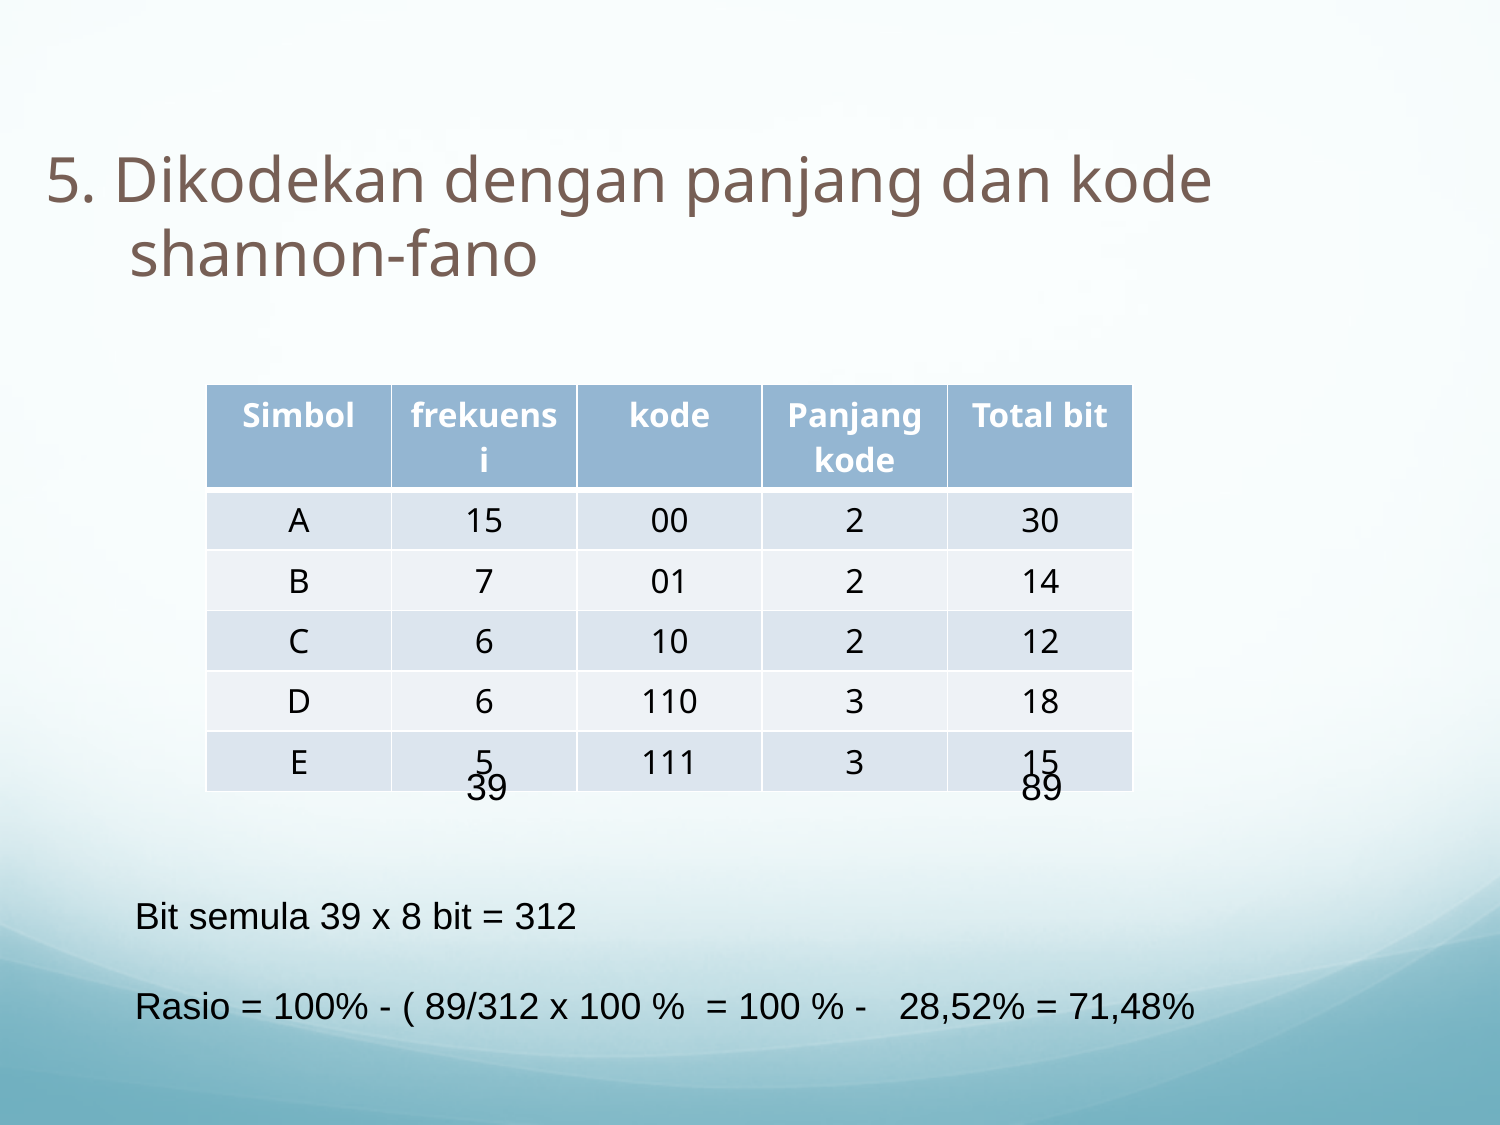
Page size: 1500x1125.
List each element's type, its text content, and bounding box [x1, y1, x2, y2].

table_cell 2 [763, 551, 947, 610]
table_header Simbol [207, 385, 391, 487]
table_cell E [207, 732, 391, 791]
table_cell 10 [578, 611, 761, 670]
table_cell 2 [763, 611, 947, 670]
table_cell 111 [578, 732, 761, 791]
table_cell 01 [578, 551, 761, 610]
table_cell 110 [578, 672, 761, 730]
text_box Bit semula 39 x 8 bit = 312 Rasio = 100% - ( 89/312 x 100 % = 100 % - 28,52% = 71,48% [119, 885, 1275, 1068]
table_cell 14 [948, 551, 1132, 610]
table_cell 12 [948, 611, 1132, 670]
table_cell 3 [763, 672, 947, 730]
table_header Panjang kode [763, 385, 947, 487]
table_cell 5 [392, 732, 576, 791]
text_box 89 [974, 756, 1110, 813]
table_cell 15 [392, 493, 576, 549]
table_cell 30 [948, 493, 1132, 549]
table_cell D [207, 672, 391, 730]
text_box 39 [419, 756, 555, 813]
table_cell 00 [578, 493, 761, 549]
table_cell 3 [763, 732, 947, 791]
picture [0, 0, 1500, 1125]
table_header kode [578, 385, 761, 487]
table_cell A [207, 493, 391, 549]
table_cell B [207, 551, 391, 610]
table_cell 7 [392, 551, 576, 610]
table_cell 2 [763, 493, 947, 549]
table_cell 18 [948, 672, 1132, 730]
table_cell 6 [392, 611, 576, 670]
text_box 5. Dikodekan dengan panjang dan kode shannon-fano [45, 139, 1486, 300]
table_header frekuensi [392, 385, 576, 487]
table_cell 6 [392, 672, 576, 730]
table_header Total bit [948, 385, 1132, 487]
table_cell C [207, 611, 391, 670]
table_cell 15 [948, 732, 1132, 791]
